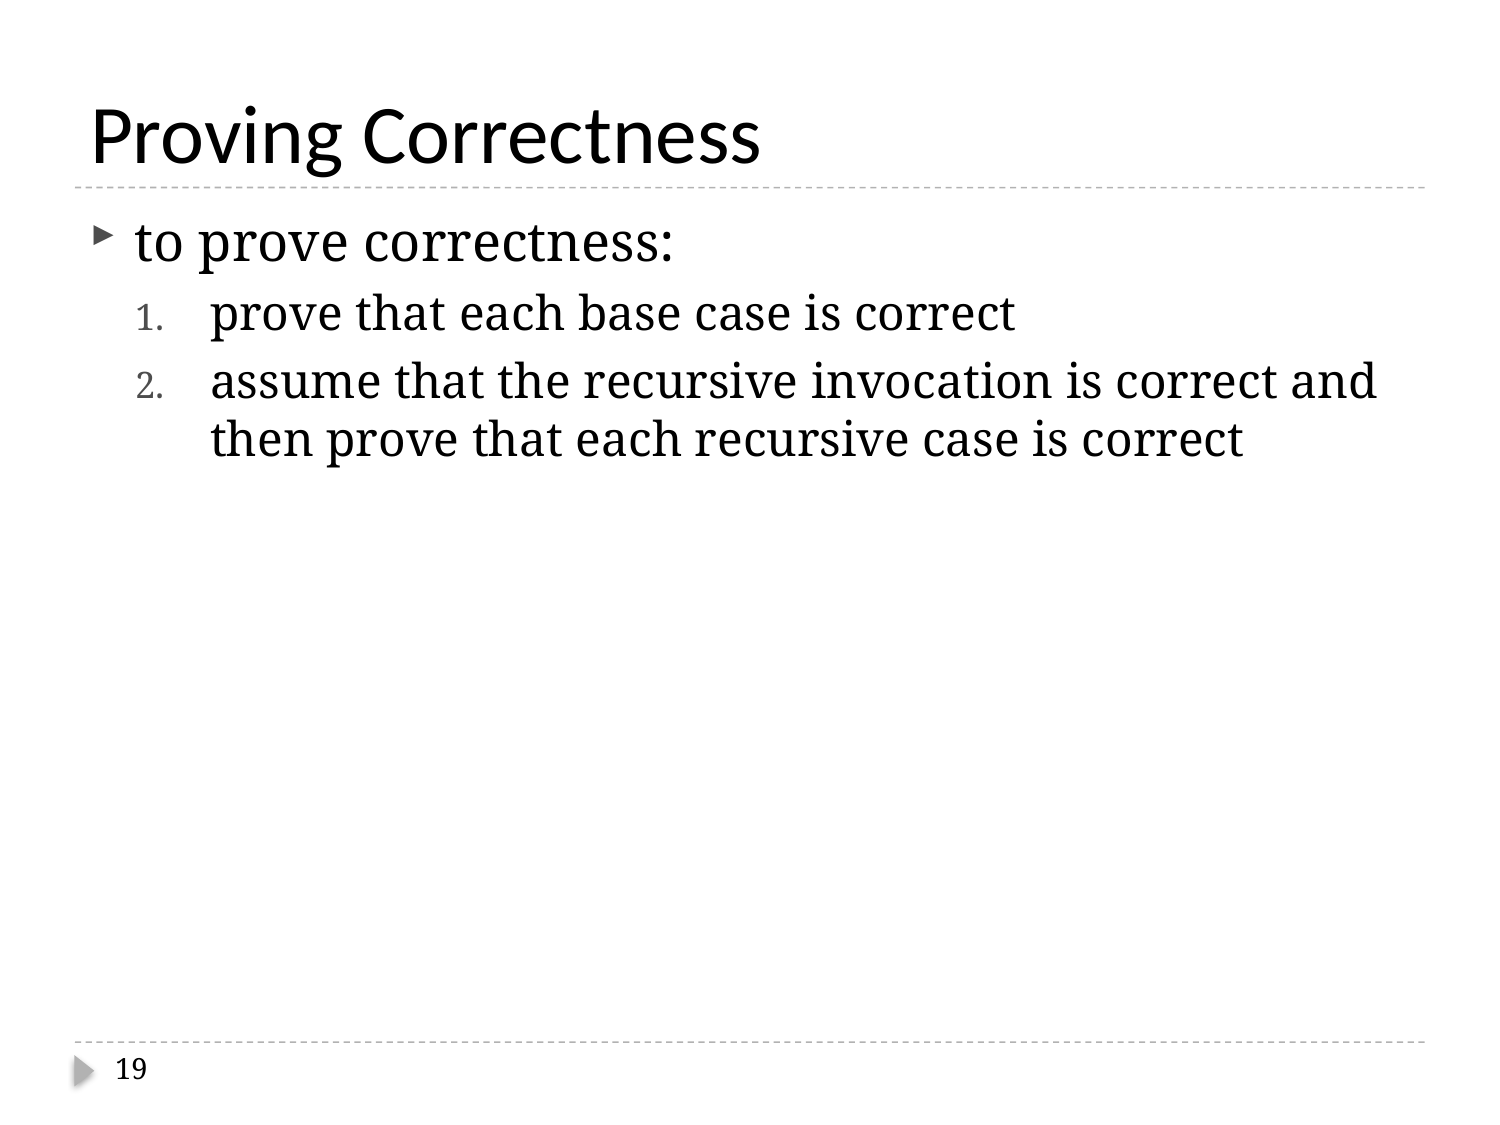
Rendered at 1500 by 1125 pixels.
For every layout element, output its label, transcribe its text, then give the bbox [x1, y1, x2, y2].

list to prove correctness: prove that each base case is correct assume that the recursive invocation is correct and then prove that each recursive case is correct [74, 199, 1426, 1011]
title Proving Correctness [74, 24, 1426, 188]
slide_number 19 [100, 1042, 426, 1103]
